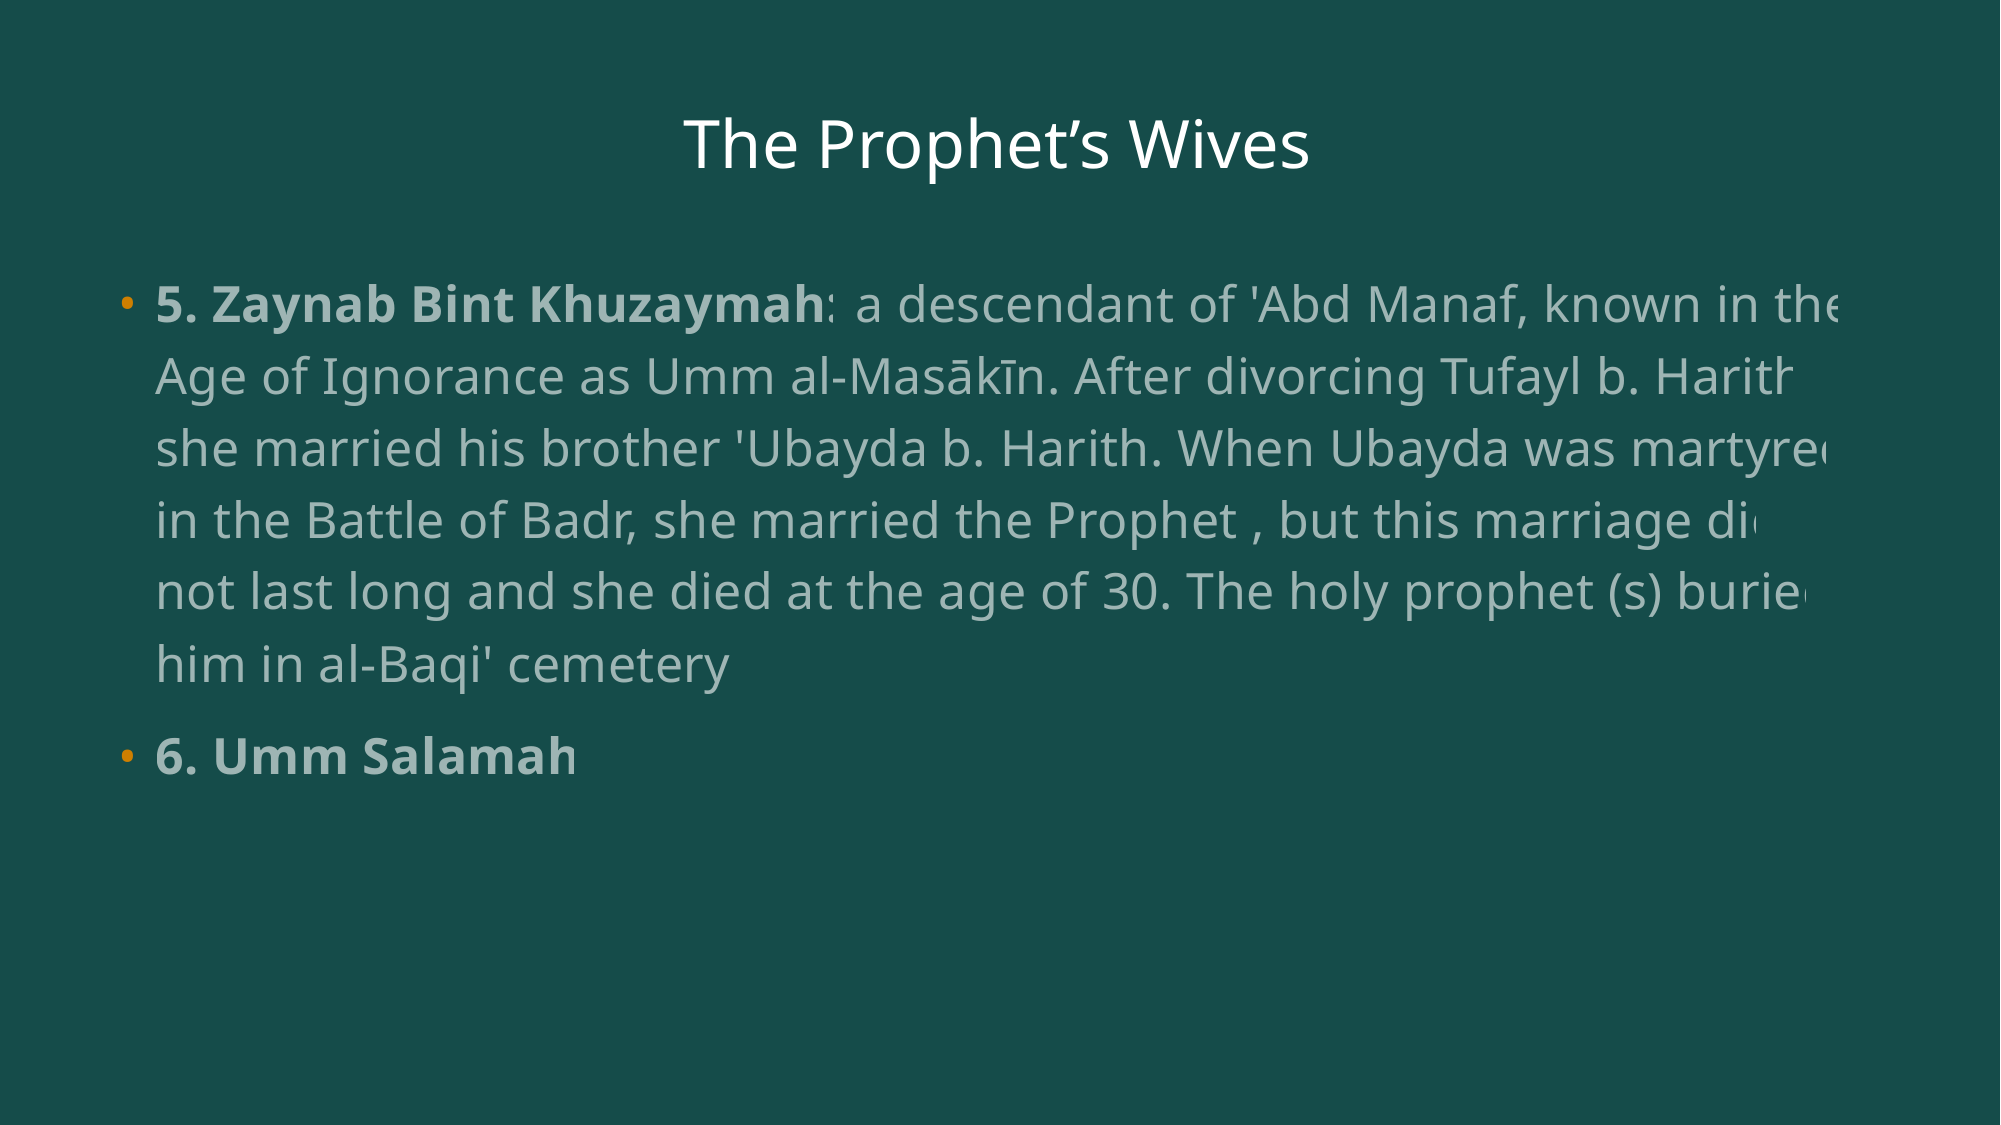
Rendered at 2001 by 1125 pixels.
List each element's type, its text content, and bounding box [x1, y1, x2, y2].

title The Prophet’s Wives [118, 101, 1878, 228]
list 5. Zaynab Bint Khuzaymah: a descendant of 'Abd Manaf, known in the Age of Ignorance as Umm al-Masākīn. After divorcing Tufayl b. Harith, she married his brother 'Ubayda b. Harith. When Ubayda was martyred in the Battle of Badr, she married the Prophet , but this marriage did not last long and she died at the age of 30. The holy prophet (s) buried him in al-Baqi' cemetery. 6. Umm Salamah [118, 260, 1878, 947]
